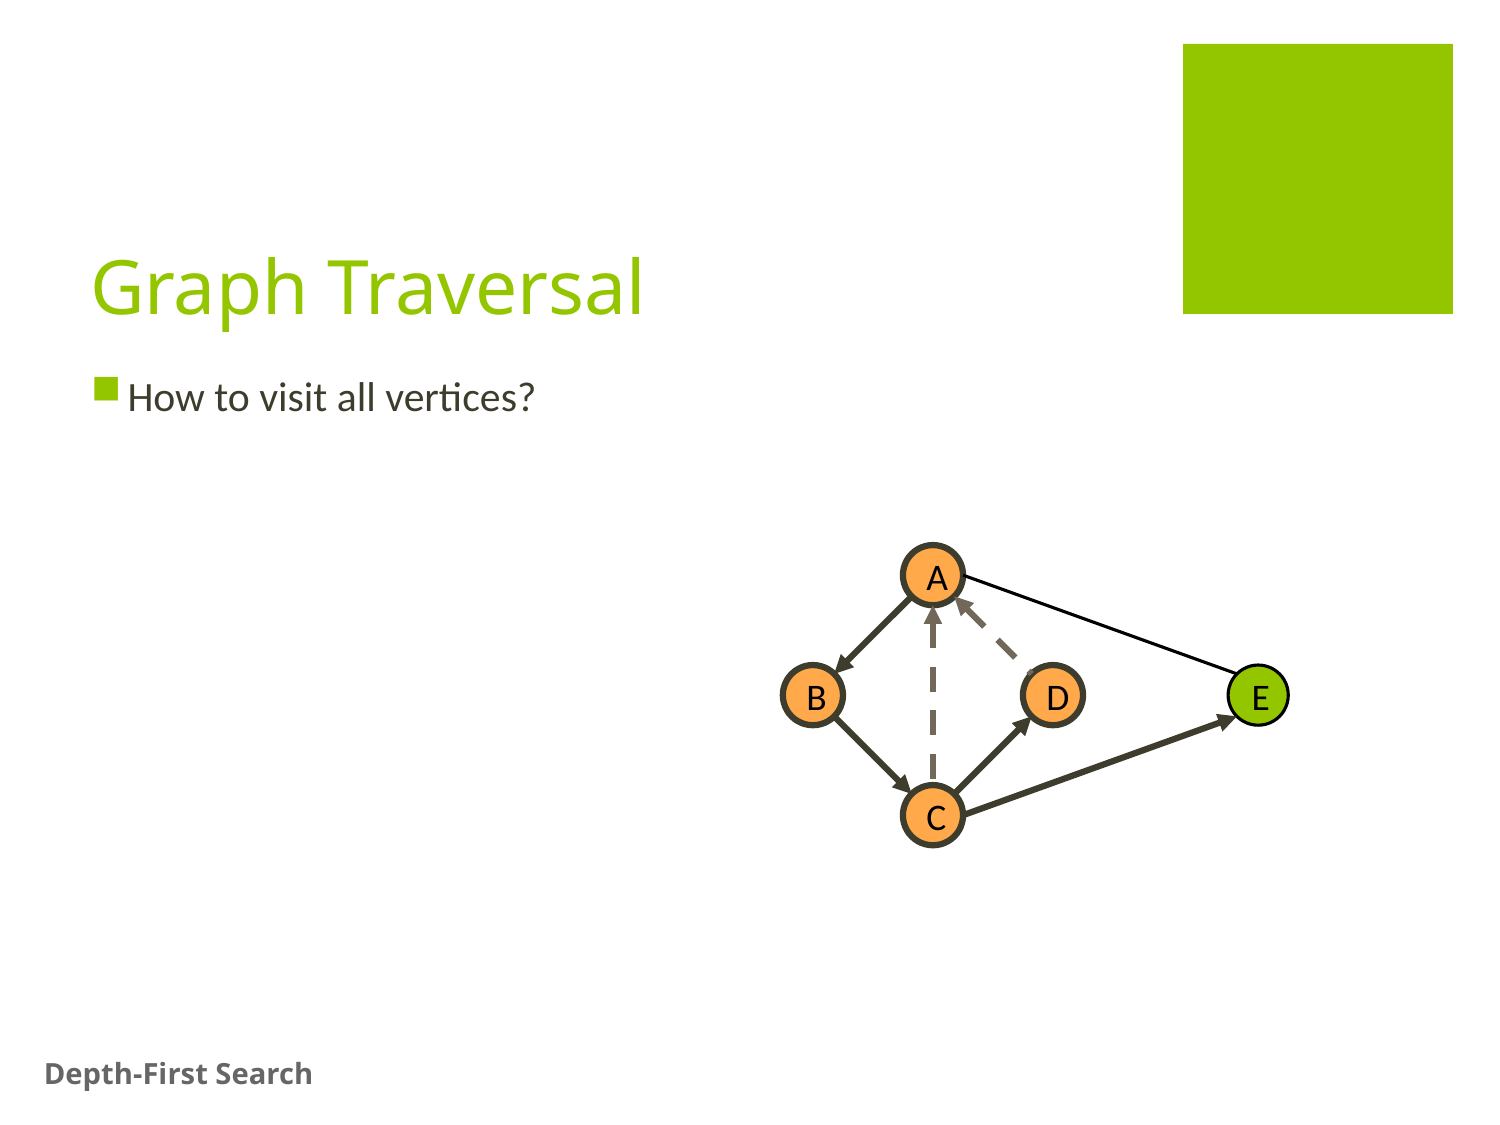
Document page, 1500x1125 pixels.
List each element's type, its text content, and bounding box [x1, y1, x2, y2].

title Graph Traversal [75, 149, 1143, 338]
list How to visit all vertices? [75, 362, 1143, 1005]
footer Depth-First Search [28, 1042, 1015, 1103]
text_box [782, 544, 1289, 846]
